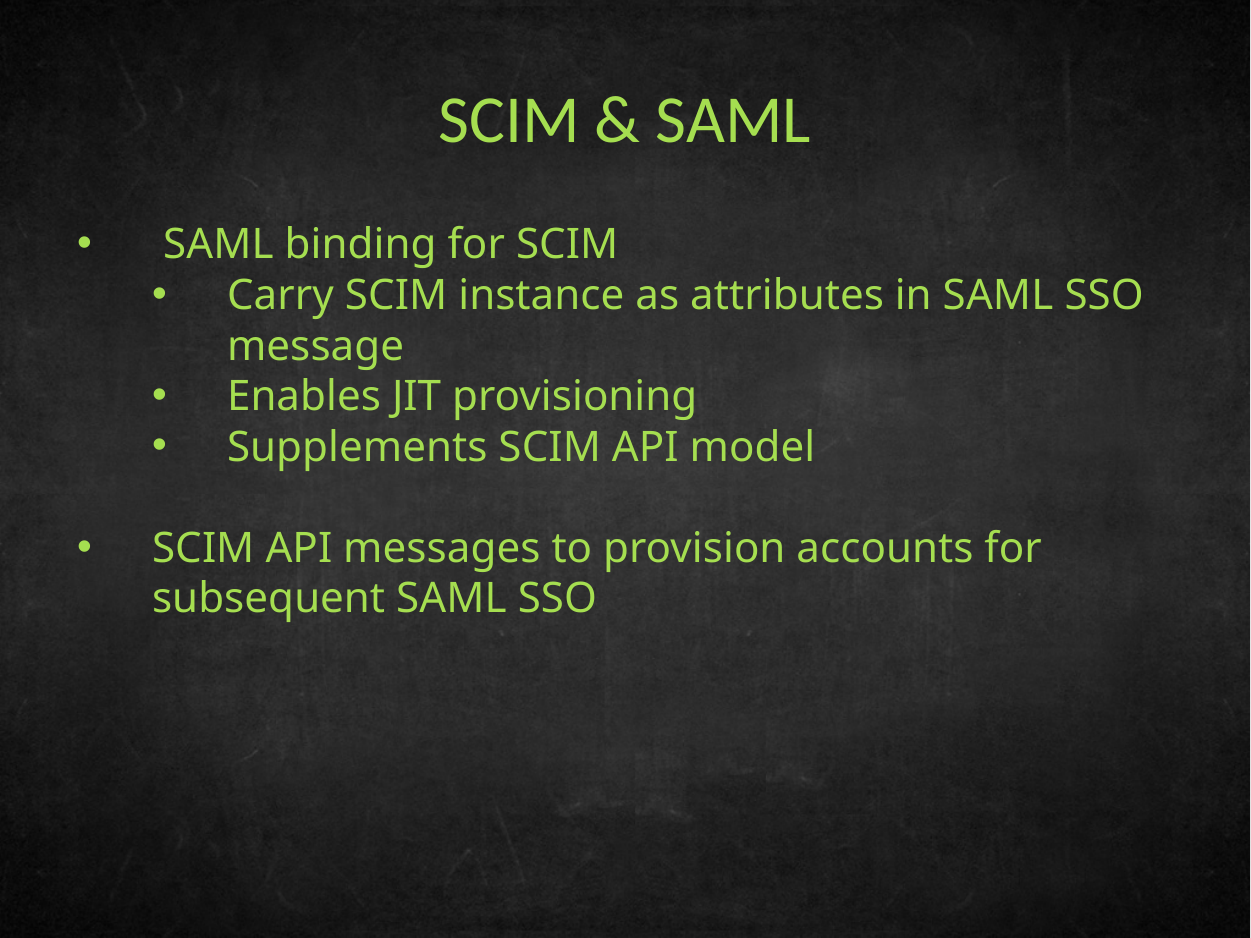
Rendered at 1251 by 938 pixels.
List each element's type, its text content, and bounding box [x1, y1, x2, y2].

text_box SAML binding for SCIM Carry SCIM instance as attributes in SAML SSO message Enables JIT provisioning Supplements SCIM API model SCIM API messages to provision accounts for subsequent SAML SSO [62, 209, 1180, 724]
picture [0, 0, 1251, 938]
text_box SCIM & SAML [62, 67, 1188, 164]
